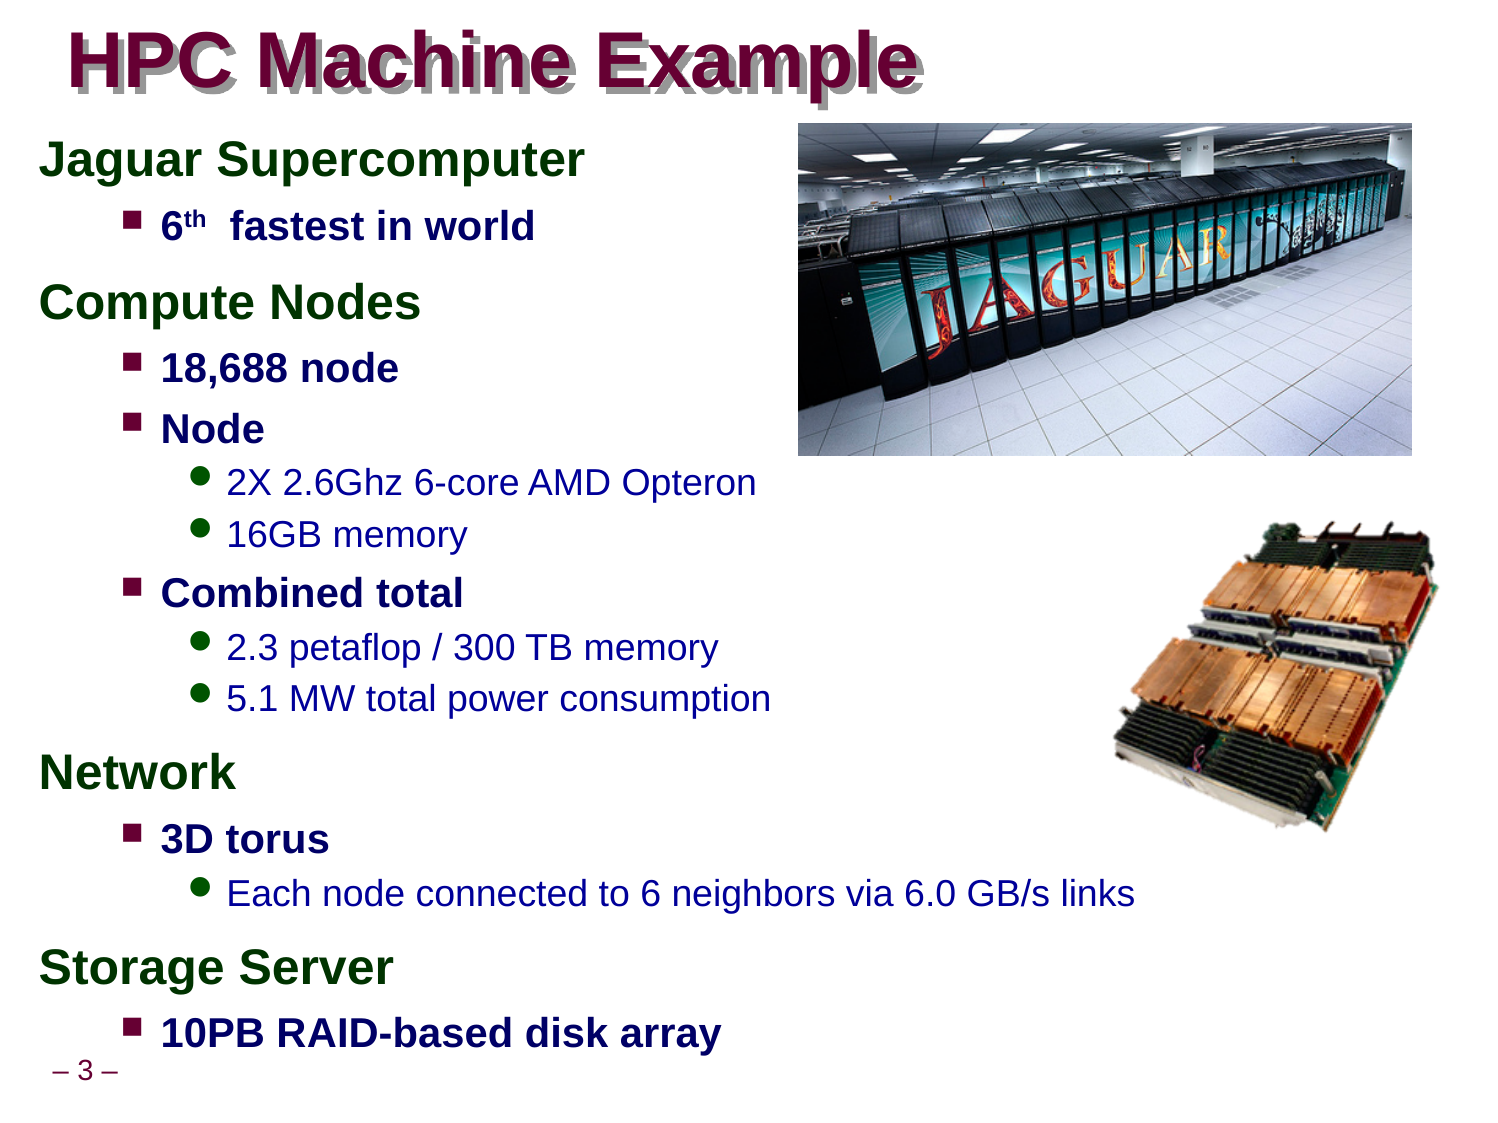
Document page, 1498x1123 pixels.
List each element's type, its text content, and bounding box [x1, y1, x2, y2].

title HPC Machine Example [66, 0, 1495, 128]
picture [798, 123, 1412, 457]
picture [1086, 486, 1478, 865]
list Jaguar Supercomputer 6th fastest in world Compute Nodes 18,688 node Node 2X 2.6Ghz 6-core AMD Opteron 16GB memory Combined total 2.3 petaflop / 300 TB memory 5.1 MW total power consumption Network 3D torus Each node connected to 6 neighbors via 6.0 GB/s links Storage Server 10PB RAID-based disk array [23, 123, 1284, 955]
